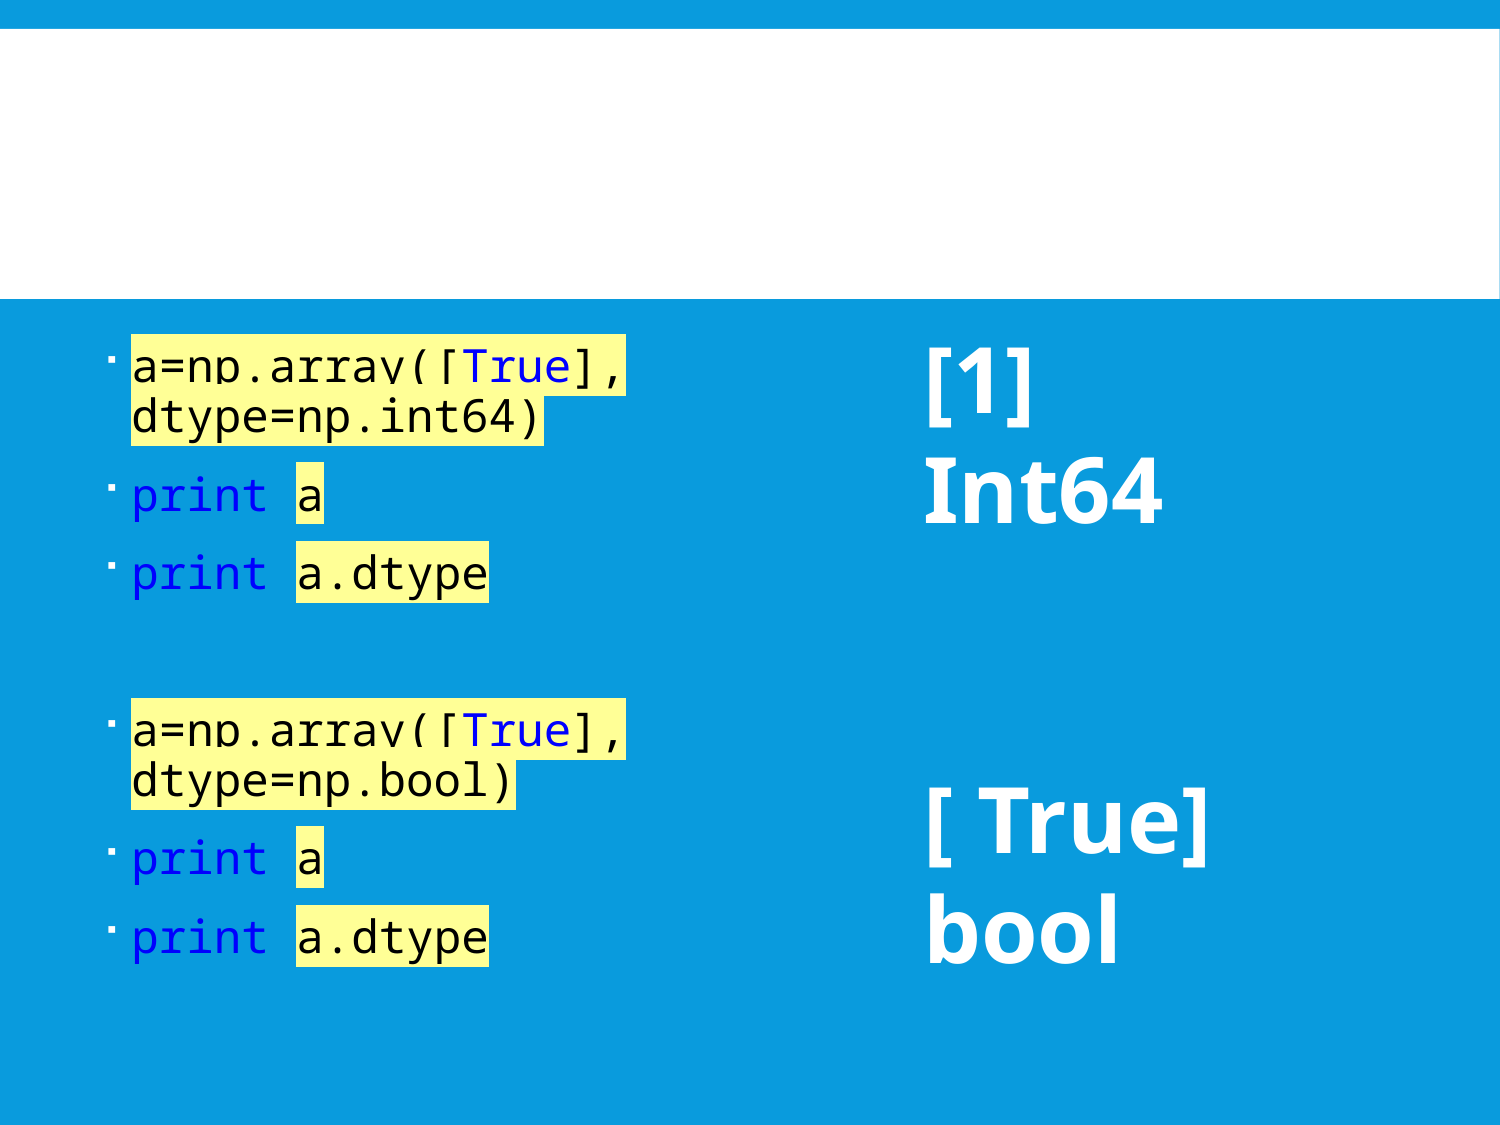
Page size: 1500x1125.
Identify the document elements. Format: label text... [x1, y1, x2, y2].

list a=np.array([True], dtype=np.int64) print a print a.dtype a=np.array([True], dtype=np.bool) print a print a.dtype [86, 335, 868, 1079]
text_box [1] Int64 [ True] bool [908, 314, 1228, 989]
